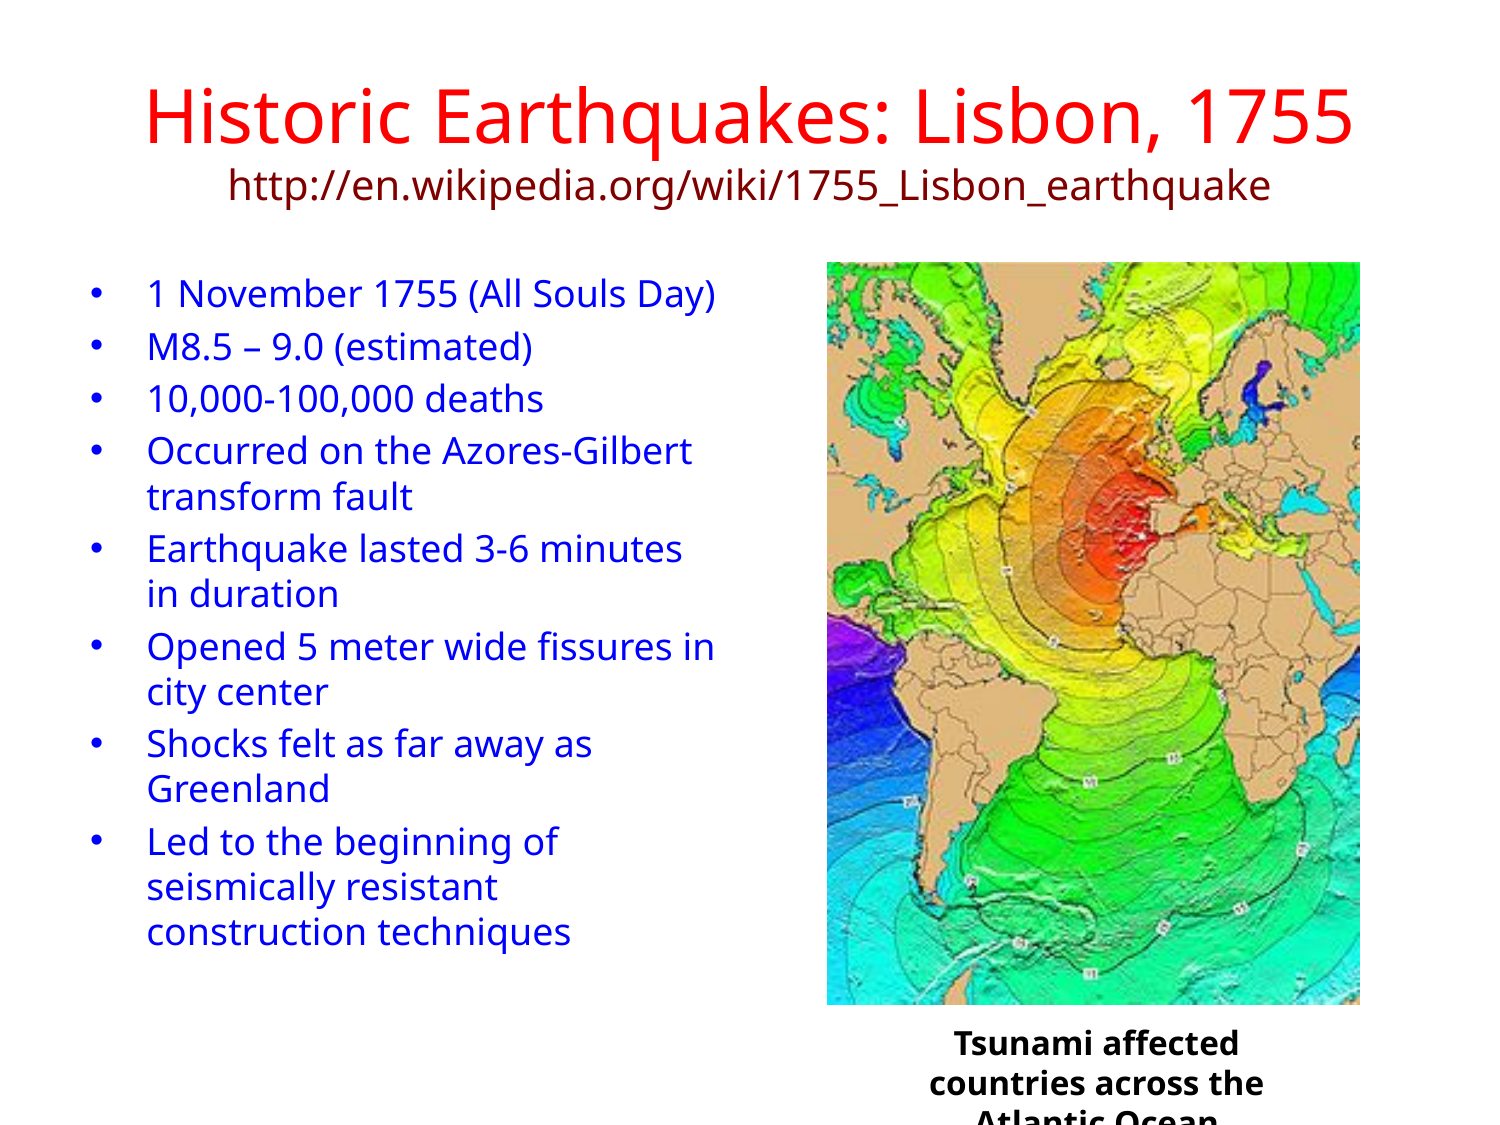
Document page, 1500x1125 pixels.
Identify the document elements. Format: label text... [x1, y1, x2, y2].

text_box Tsunami affected countries across the Atlantic Ocean [861, 1014, 1332, 1125]
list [762, 262, 1426, 1006]
title Historic Earthquakes: Lisbon, 1755 http://en.wikipedia.org/wiki/1755_Lisbon_earthquake [75, 45, 1425, 233]
list 1 November 1755 (All Souls Day) M8.5 – 9.0 (estimated) 10,000-100,000 deaths Occurred on the Azores-Gilbert transform fault Earthquake lasted 3-6 minutes in duration Opened 5 meter wide fissures in city center Shocks felt as far away as Greenland Led to the beginning of seismically resistant construction techniques [75, 262, 738, 1005]
